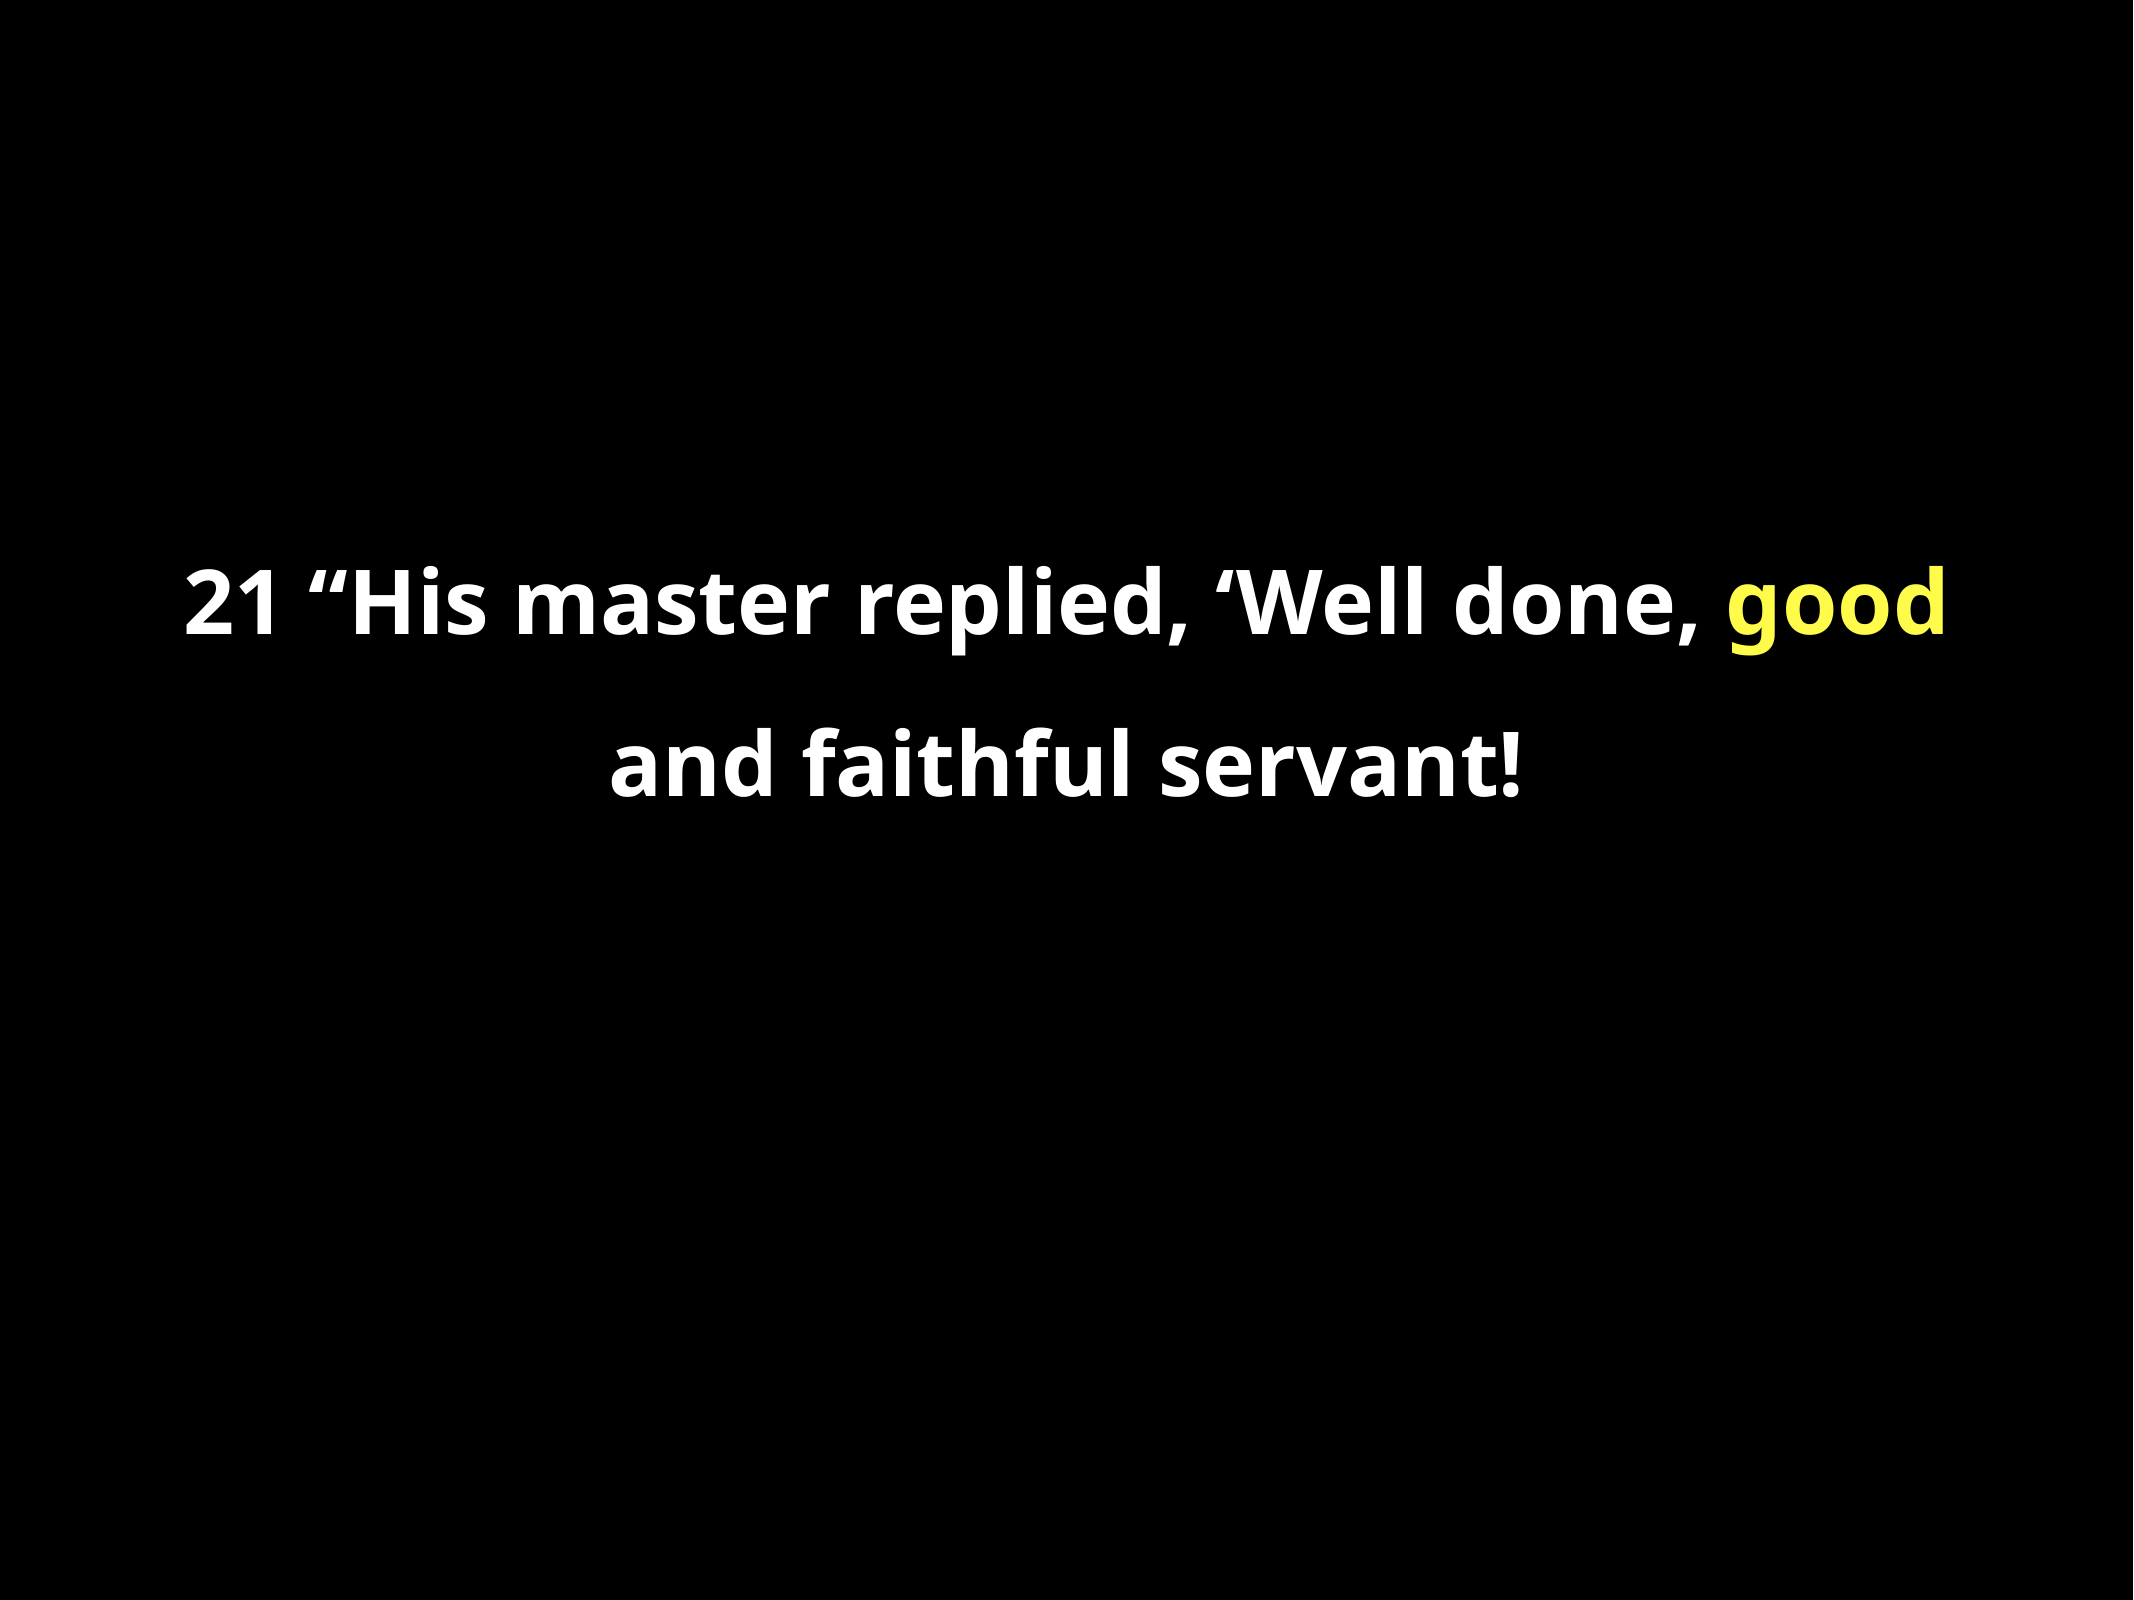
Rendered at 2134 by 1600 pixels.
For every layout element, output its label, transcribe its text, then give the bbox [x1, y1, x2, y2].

list 21 “His master replied, ‘Well done, good and faithful servant! [106, 372, 2028, 1430]
